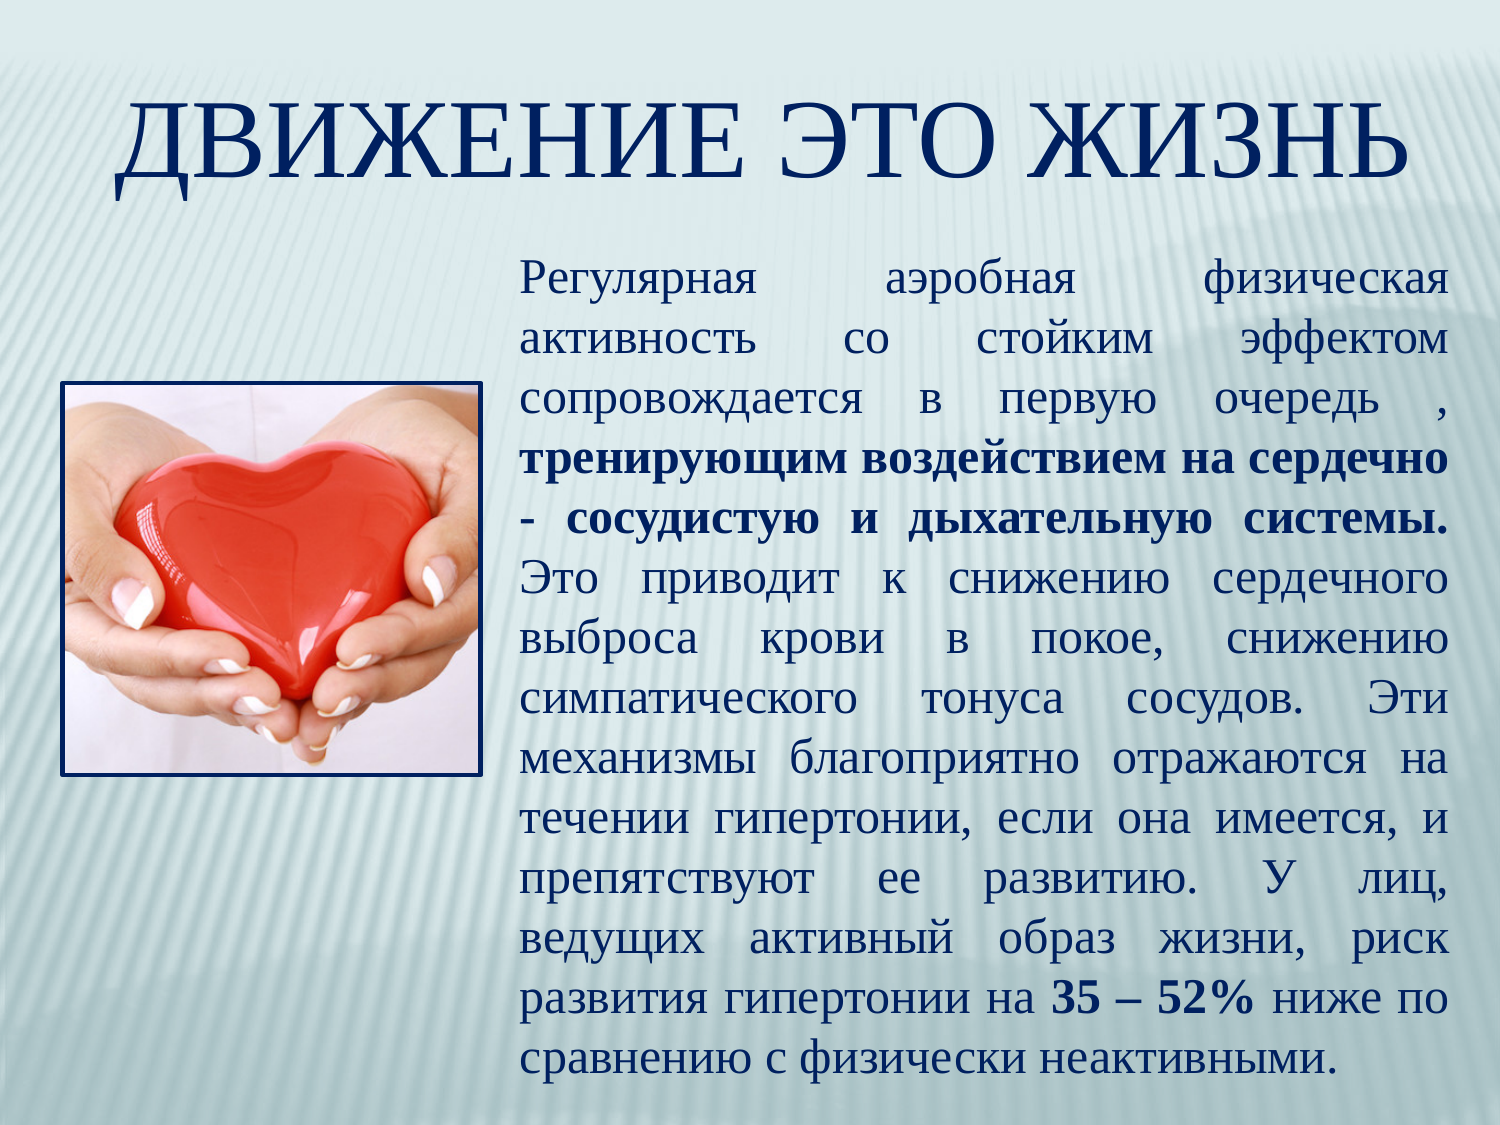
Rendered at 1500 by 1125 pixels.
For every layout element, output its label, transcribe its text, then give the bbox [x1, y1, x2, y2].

title движение это жизнь [100, 90, 1436, 176]
list Регулярная аэробная физическая активность со стойким эффектом сопровождается в первую очередь , тренирующим воздействием на сердечно - сосудистую и дыхательную системы. Это приводит к снижению сердечного выброса крови в покое, снижению симпатического тонуса сосудов. Эти механизмы благоприятно отражаются на течении гипертонии, если она имеется, и препятствуют ее развитию. У лиц, ведущих активный образ жизни, риск развития гипертонии на 35 – 52% ниже по сравнению с физически неактивными. [501, 243, 1465, 1035]
picture [64, 385, 479, 773]
